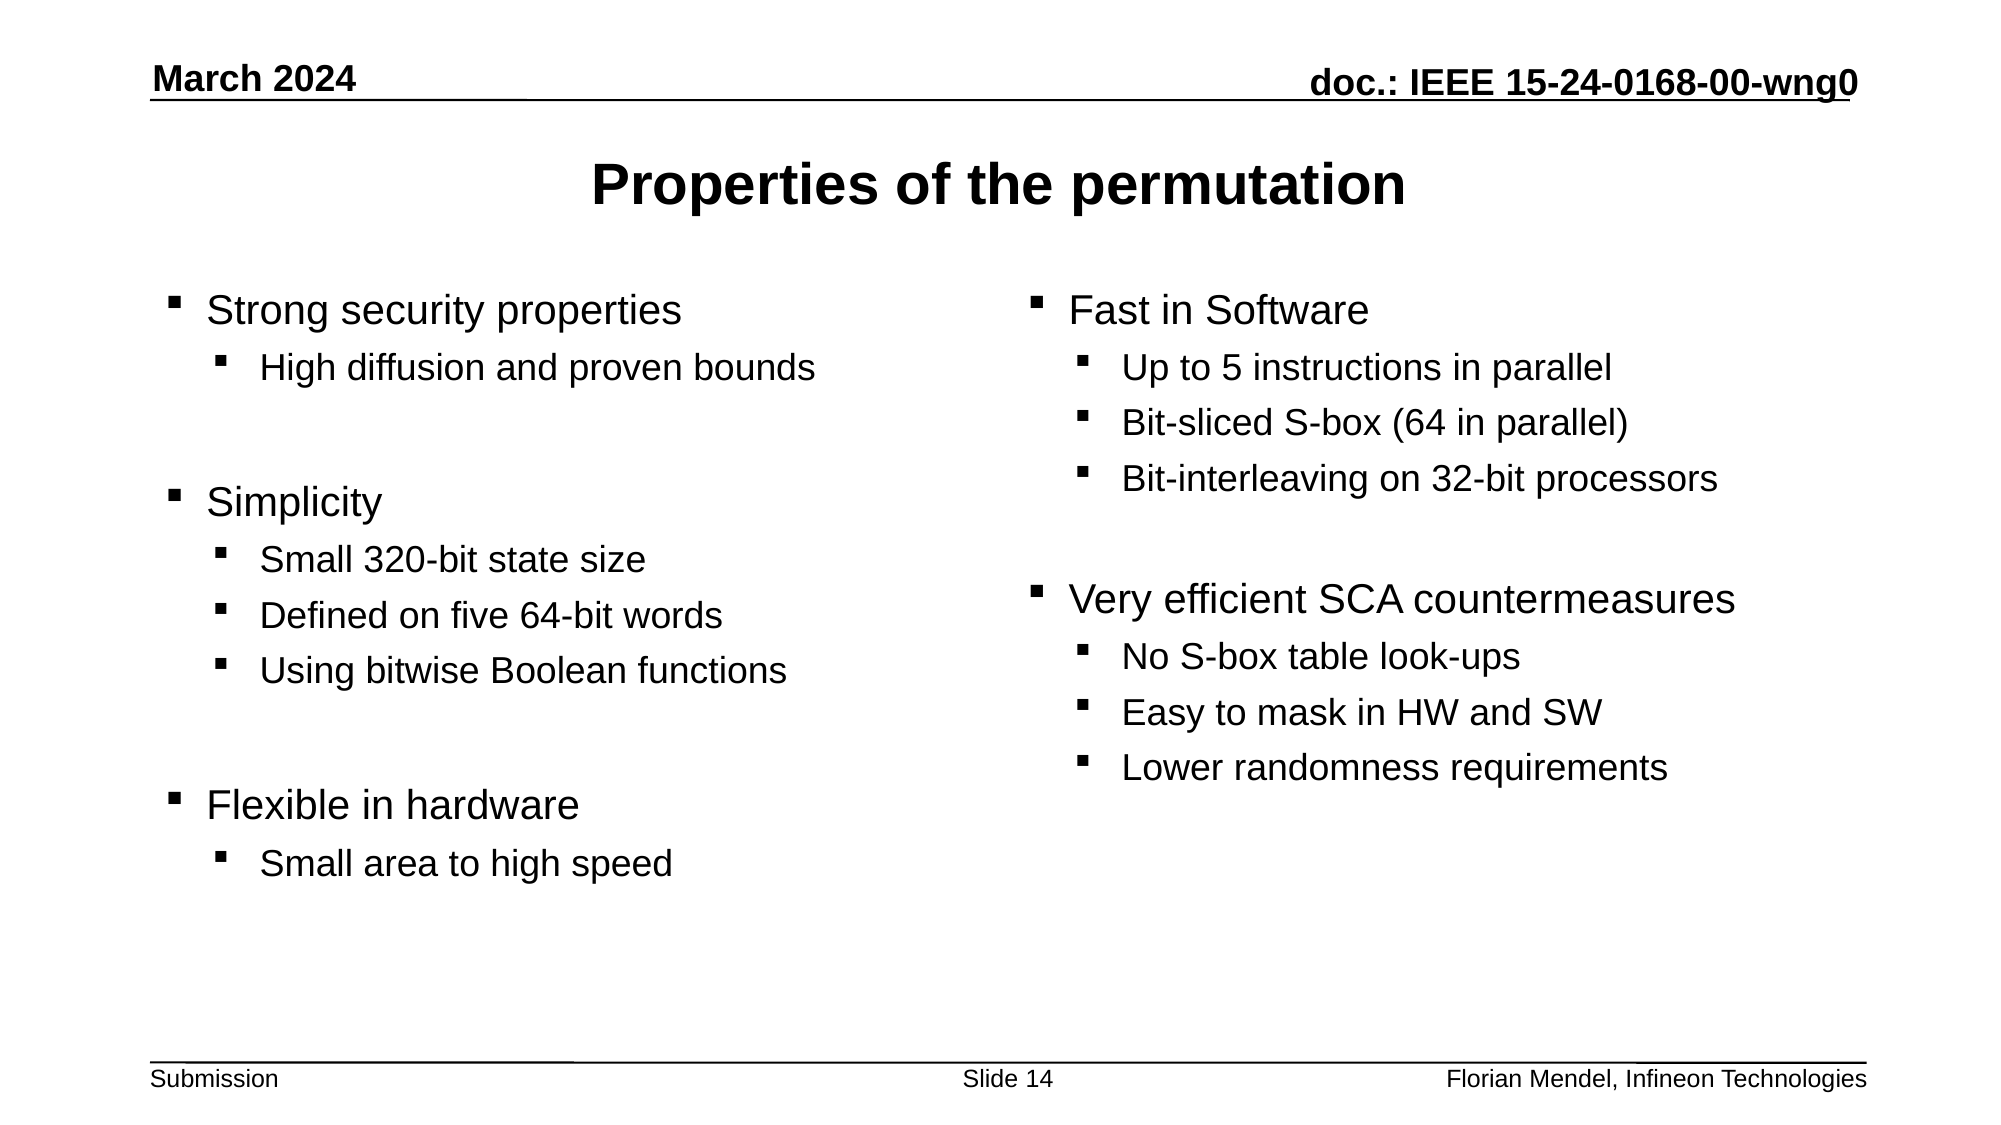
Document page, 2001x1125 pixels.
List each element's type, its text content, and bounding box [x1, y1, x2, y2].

footer Florian Mendel, Infineon Technologies [1171, 1061, 1869, 1093]
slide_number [152, 54, 563, 100]
slide_number Slide 14 [950, 1061, 1067, 1123]
text_box Fast in Software Up to 5 instructions in parallel Bit-sliced S-box (64 in parallel) Bit-interleaving on 32-bit processors Very efficient SCA countermeasures No S-box table look-ups Easy to mask in HW and SW Lower randomness requirements [1012, 274, 1850, 1025]
list Strong security properties High diffusion and proven bounds Simplicity Small 320-bit state size Defined on five 64-bit words Using bitwise Boolean functions Flexible in hardware Small area to high speed [149, 274, 1850, 1026]
title Properties of the permutation [149, 112, 1850, 251]
